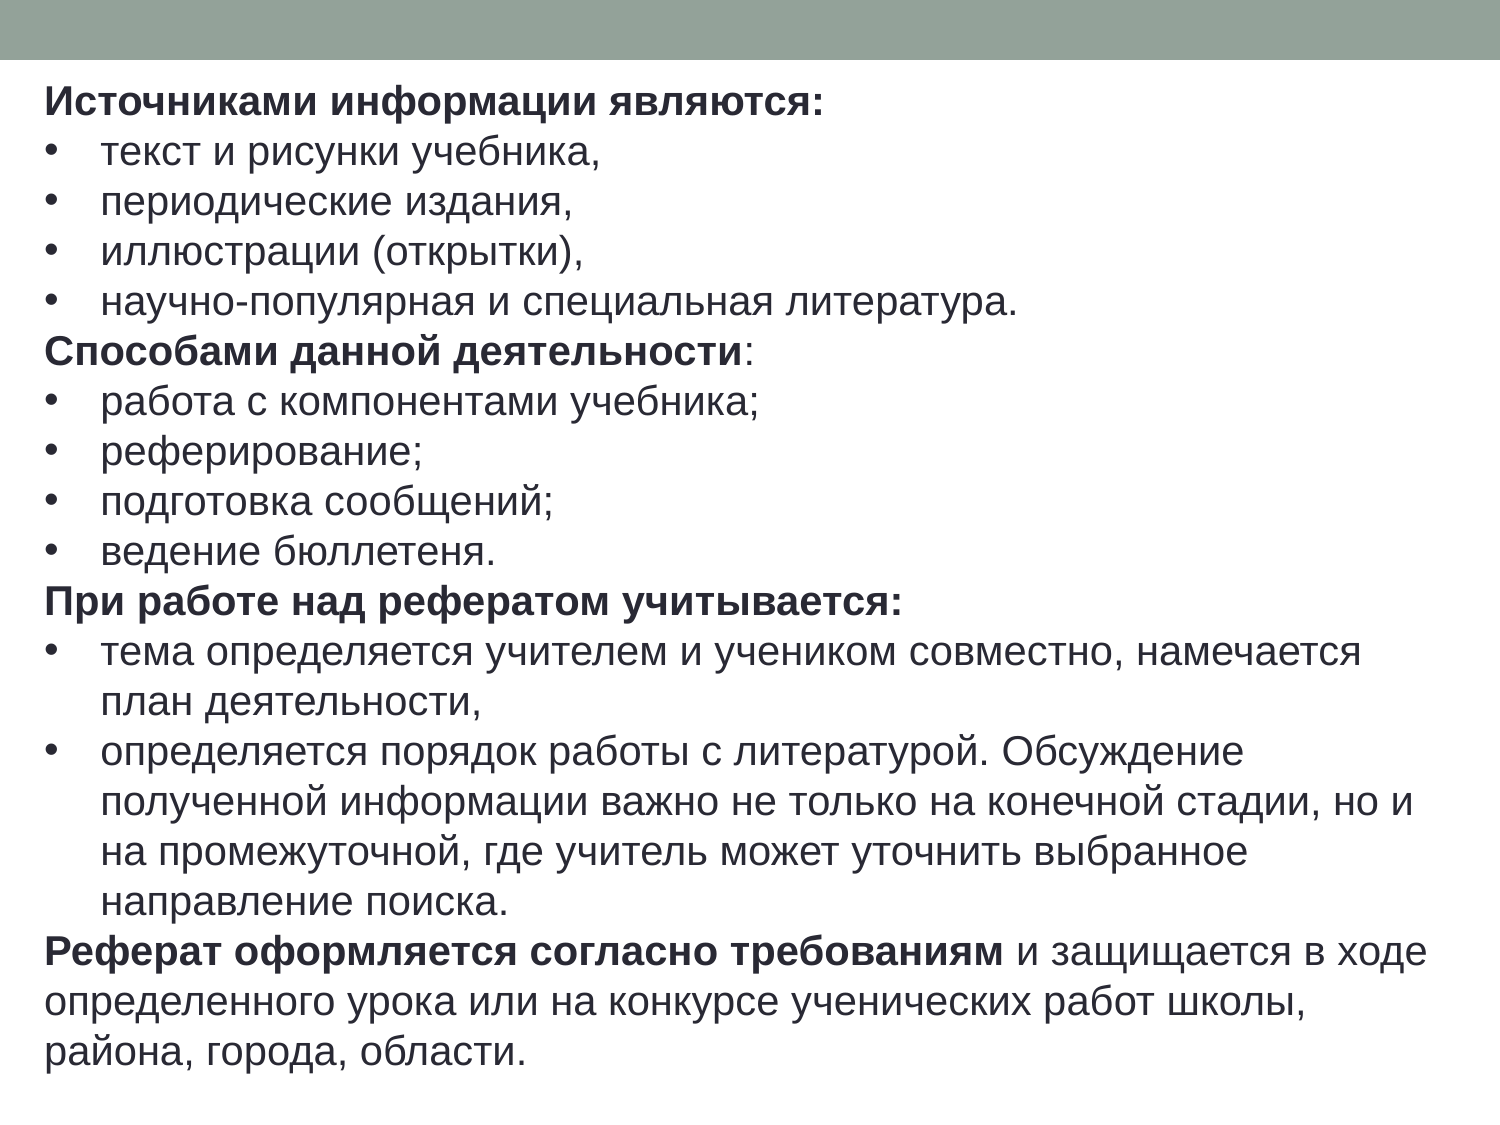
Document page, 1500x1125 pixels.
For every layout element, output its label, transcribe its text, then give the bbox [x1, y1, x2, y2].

text_box Источниками информации являются: текст и рисунки учебника, периодические издания, иллюстрации (открытки), научно-популярная и специальная литература. Способами данной деятельности: работа с компонентами учебника; реферирование; подготовка сообщений; ведение бюллетеня. При работе над рефератом учитывается: тема определяется учителем и учеником совместно, намечается план деятельности, определяется порядок работы с литературой. Обсуждение полученной информации важно не только на конечной стадии, но и на промежуточной, где учитель может уточнить выбранное направление поиска. Реферат оформляется согласно требованиям и защищается в ходе определенного урока или на конкурсе ученических работ школы, района, города, области. [29, 66, 1471, 1082]
